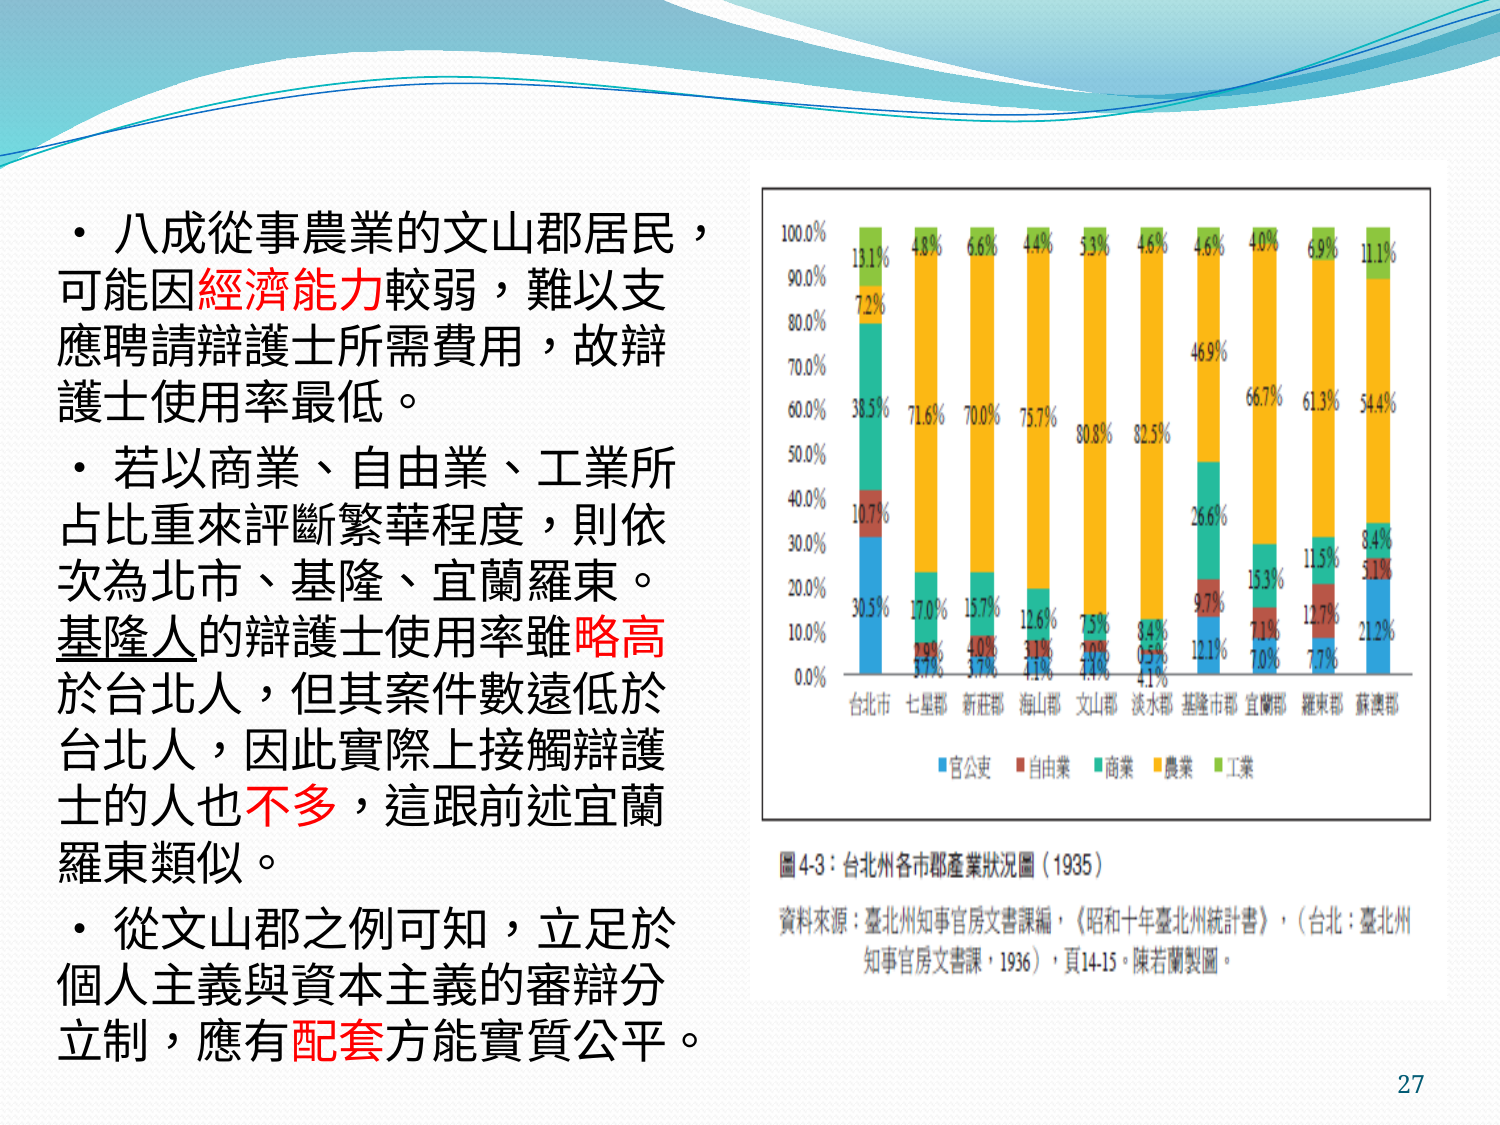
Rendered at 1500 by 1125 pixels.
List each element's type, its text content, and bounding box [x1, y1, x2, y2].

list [749, 160, 1448, 1000]
list ‧八成從事農業的文山郡居民，可能因經濟能力較弱，難以支應聘請辯護士所需費用，故辯護士使用率最低。 ‧若以商業、自由業、工業所占比重來評斷繁華程度，則依次為北市、基隆、宜蘭羅東。基隆人的辯護士使用率雖略高於台北人，但其案件數遠低於台北人，因此實際上接觸辯護士的人也不多，這跟前述宜蘭羅東類似。 ‧從文山郡之例可知，立足於個人主義與資本主義的審辯分立制，應有配套方能實質公平。 [53, 196, 703, 1094]
slide_number 27 [1299, 1042, 1425, 1103]
